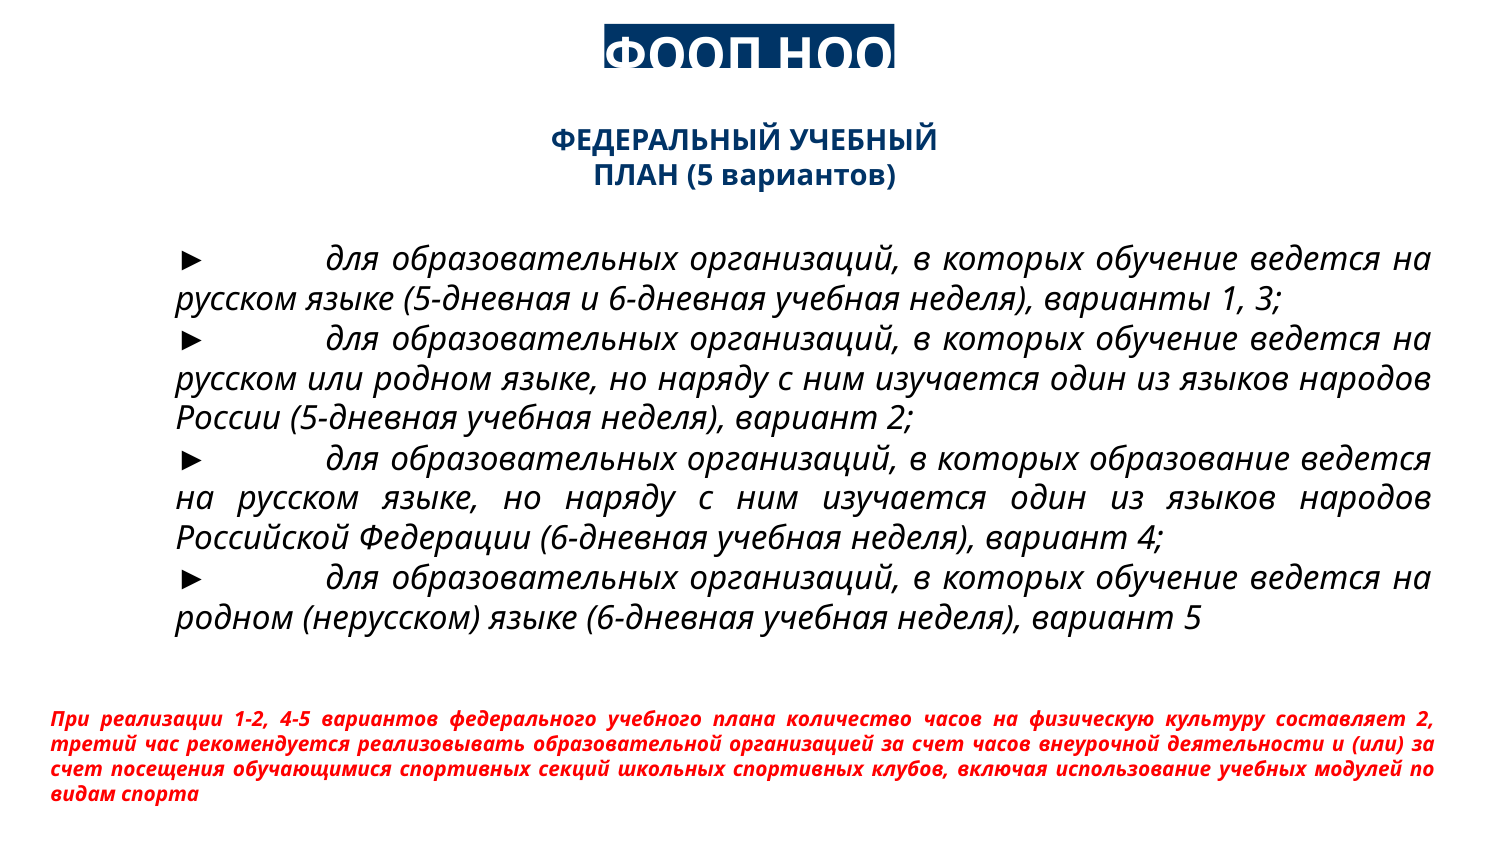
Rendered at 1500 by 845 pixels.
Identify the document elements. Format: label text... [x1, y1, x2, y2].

text_box ФООП НОО [604, 23, 895, 68]
text_box При реализации 1-2, 4-5 вариантов федерального учебного плана количество часов на физическую культуру составляет 2, третий час рекомендуется реализовывать образовательной организацией за счет часов внеурочной деятельности и (или) за счет посещения обучающимися спортивных секций школьных спортивных клубов, включая использование учебных модулей по видам спорта [50, 705, 1435, 806]
text_box ► для образовательных организаций, в которых обучение ведется на русском языке (5-дневная и 6-дневная учебная неделя), варианты 1, 3; ► для образовательных организаций, в которых обучение ведется на русском или родном языке, но наряду с ним изучается один из языков народов России (5-дневная учебная неделя), вариант 2; ► для образовательных организаций, в которых образование ведется на русском языке, но наряду с ним изучается один из языков народов Российской Федерации (6-дневная учебная неделя), вариант 4; ► для образовательных организаций, в которых обучение ведется на родном (нерусском) языке (6-дневная учебная неделя), вариант 5 [175, 236, 1434, 647]
text_box ФЕДЕРАЛЬНЫЙ УЧЕБНЫЙ ПЛАН (5 вариантов) [520, 121, 969, 195]
